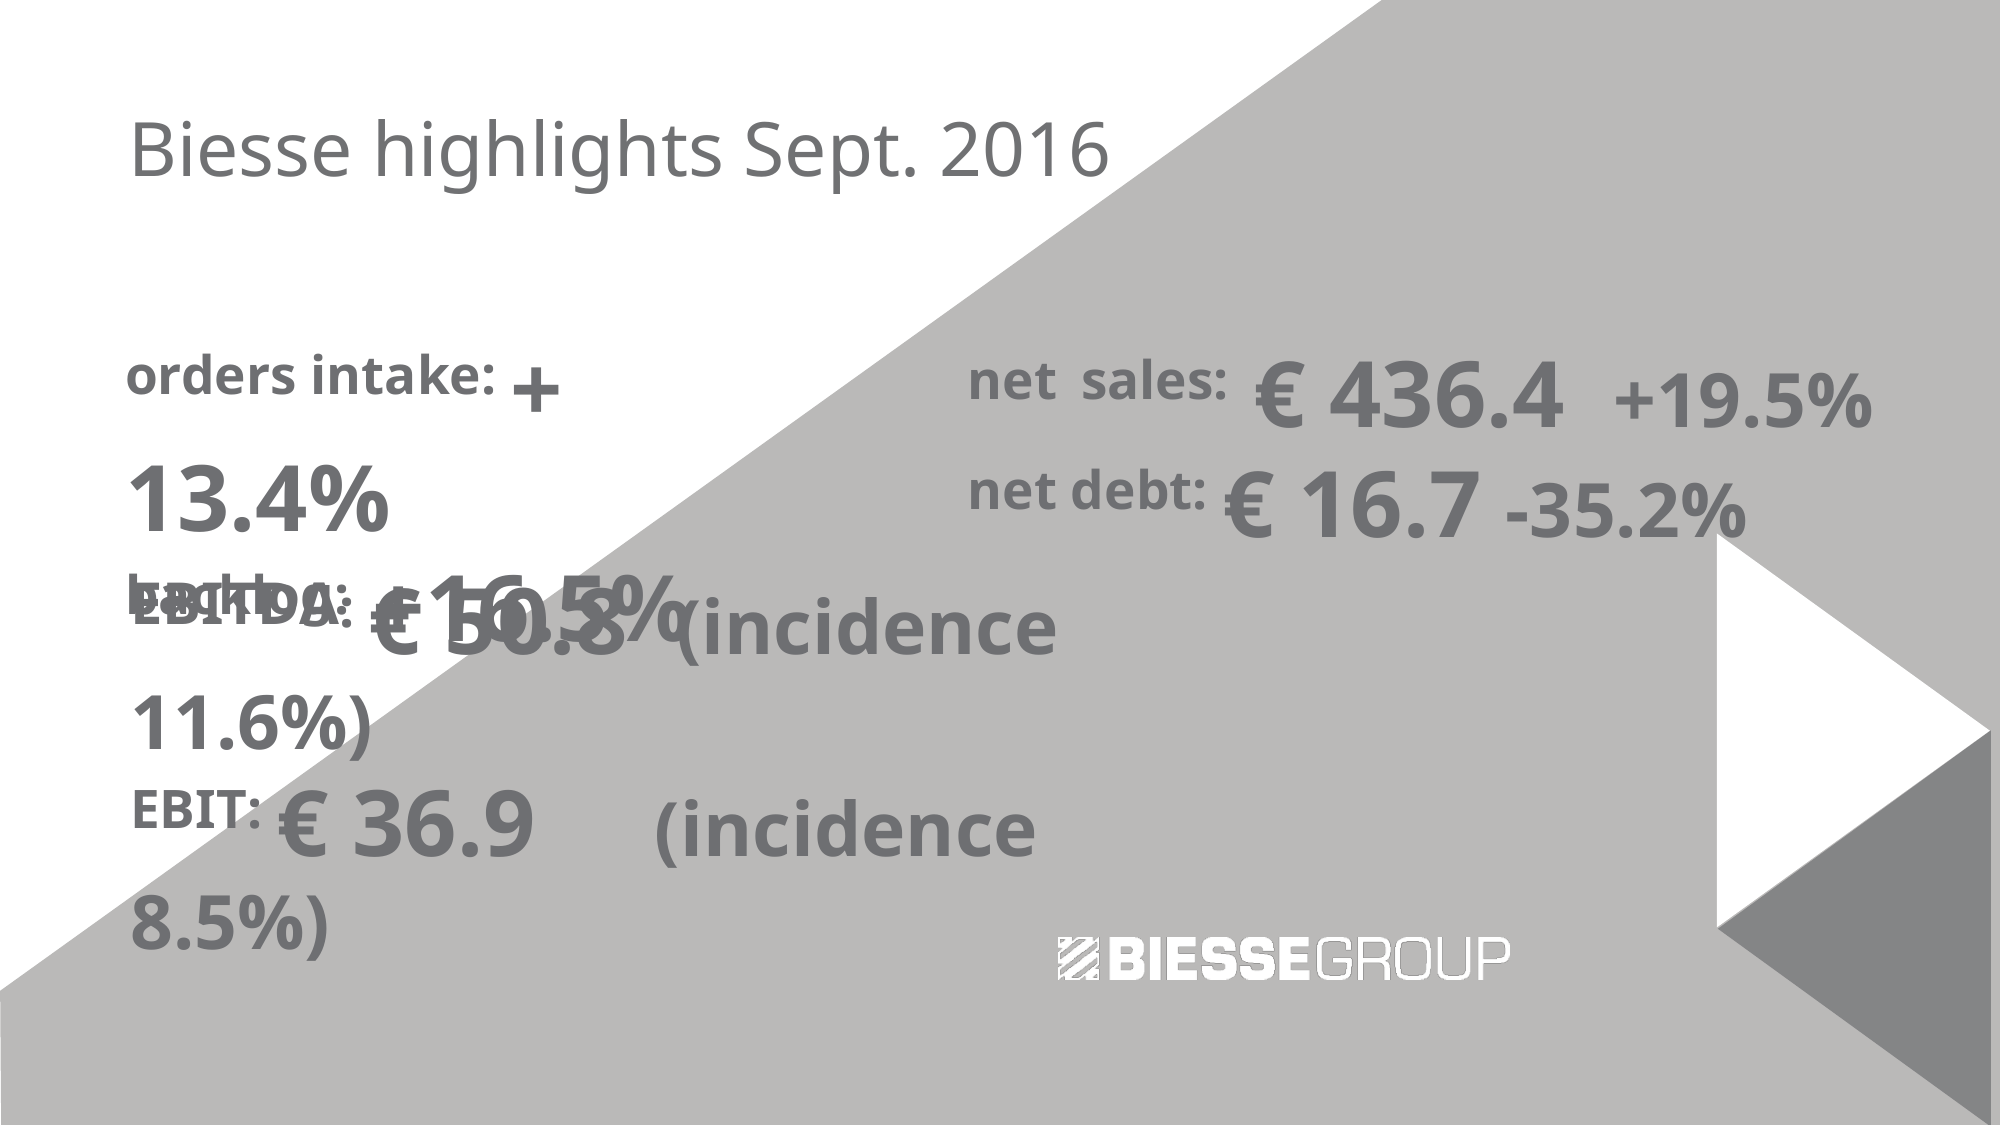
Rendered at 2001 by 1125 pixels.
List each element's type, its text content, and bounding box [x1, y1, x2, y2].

text_box [1717, 730, 1991, 1125]
picture [1057, 937, 1510, 980]
text_box [0, 0, 2000, 1125]
text_box Biesse highlights Sept. 2016 [128, 111, 1223, 412]
text_box orders intake: + 13.4% backlog: +16.5% [114, 330, 804, 547]
text_box [1716, 552, 1990, 928]
text_box EBITDA: € 50.8 (incidence 11.6%) EBIT: € 36.9 (incidence 8.5%) [119, 651, 1291, 868]
text_box net sales: € 436.4 +19.5% net debt: € 16.7 -35.2% [957, 335, 1881, 552]
